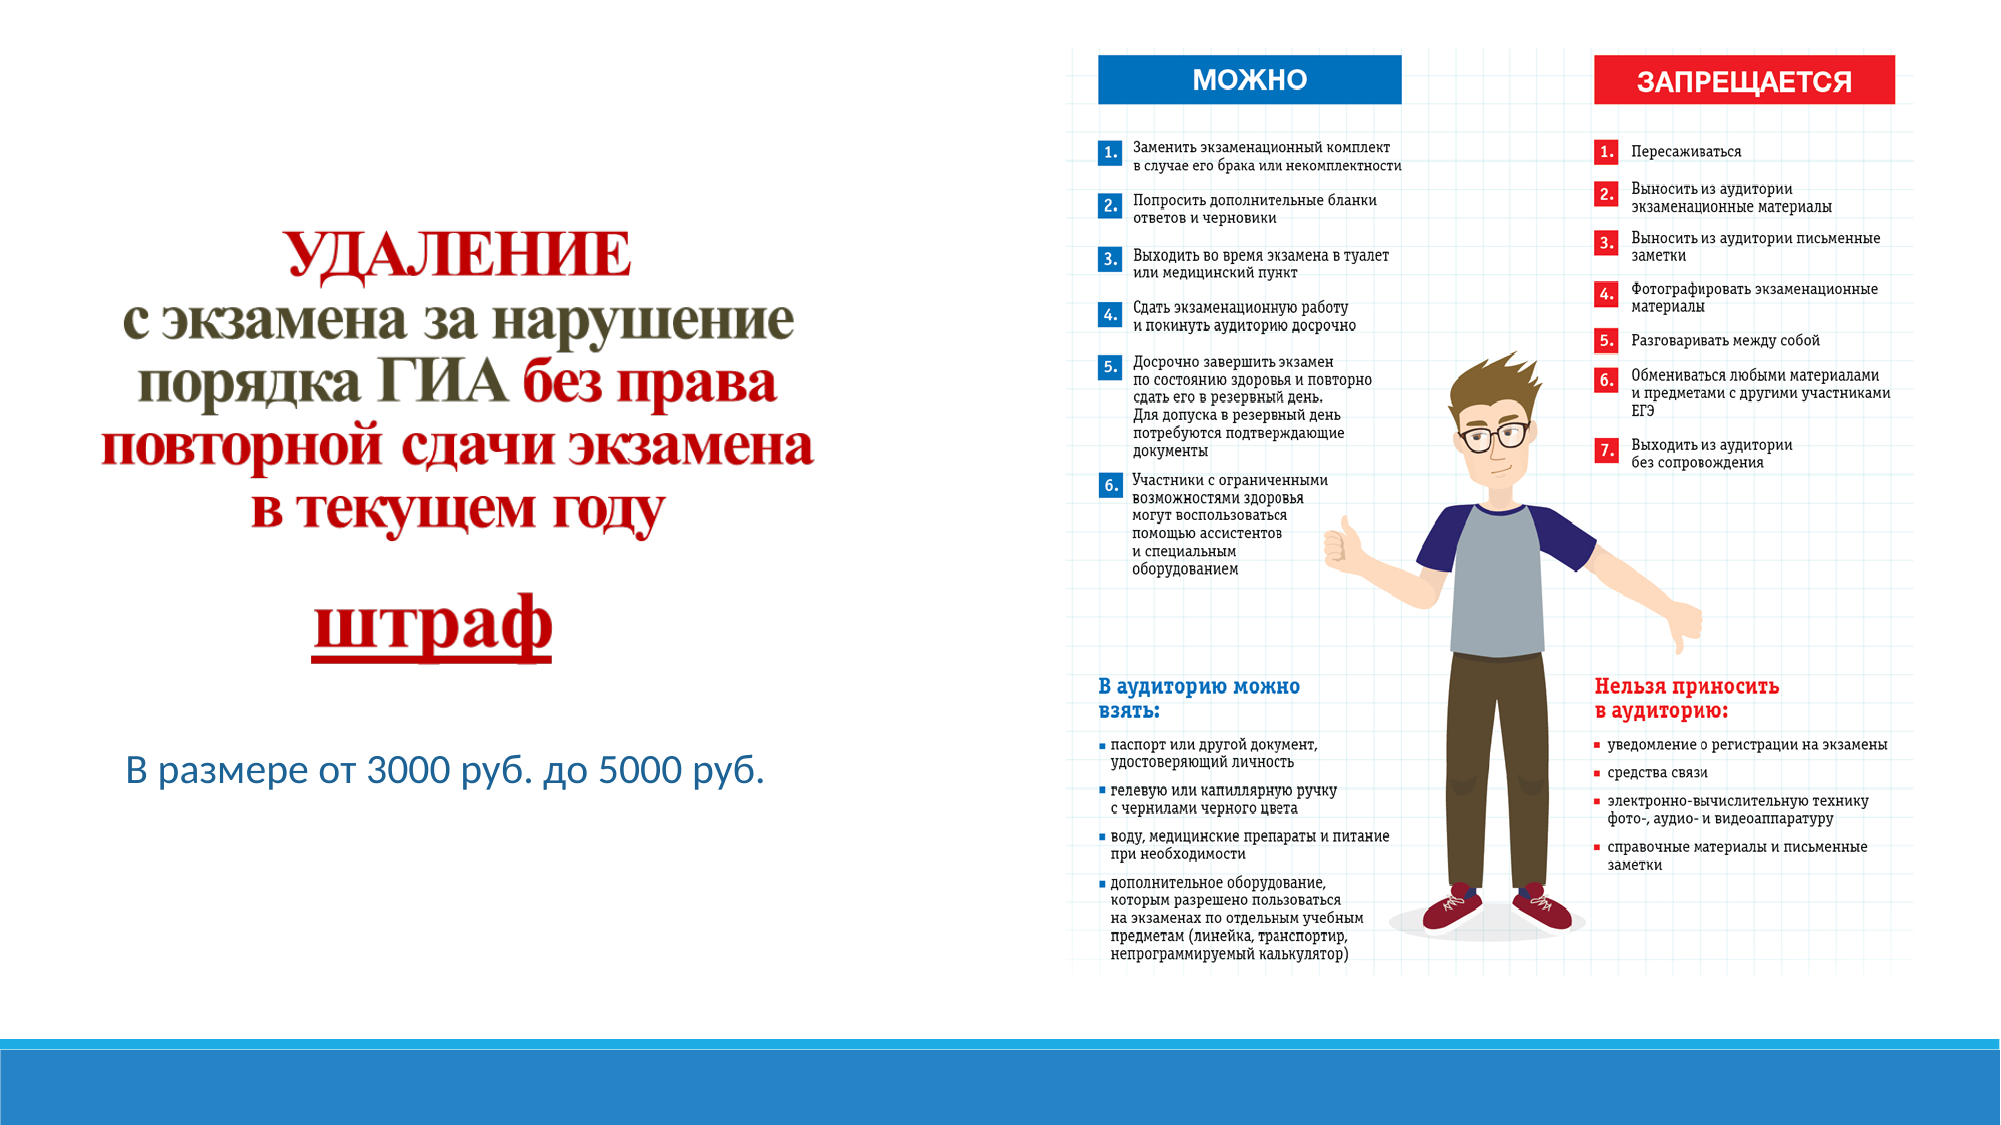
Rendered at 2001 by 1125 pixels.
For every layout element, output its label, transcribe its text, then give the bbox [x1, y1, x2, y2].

text_box В размере от 3000 руб. до 5000 руб. [110, 734, 782, 800]
picture [1065, 47, 1914, 976]
picture [58, 190, 869, 715]
